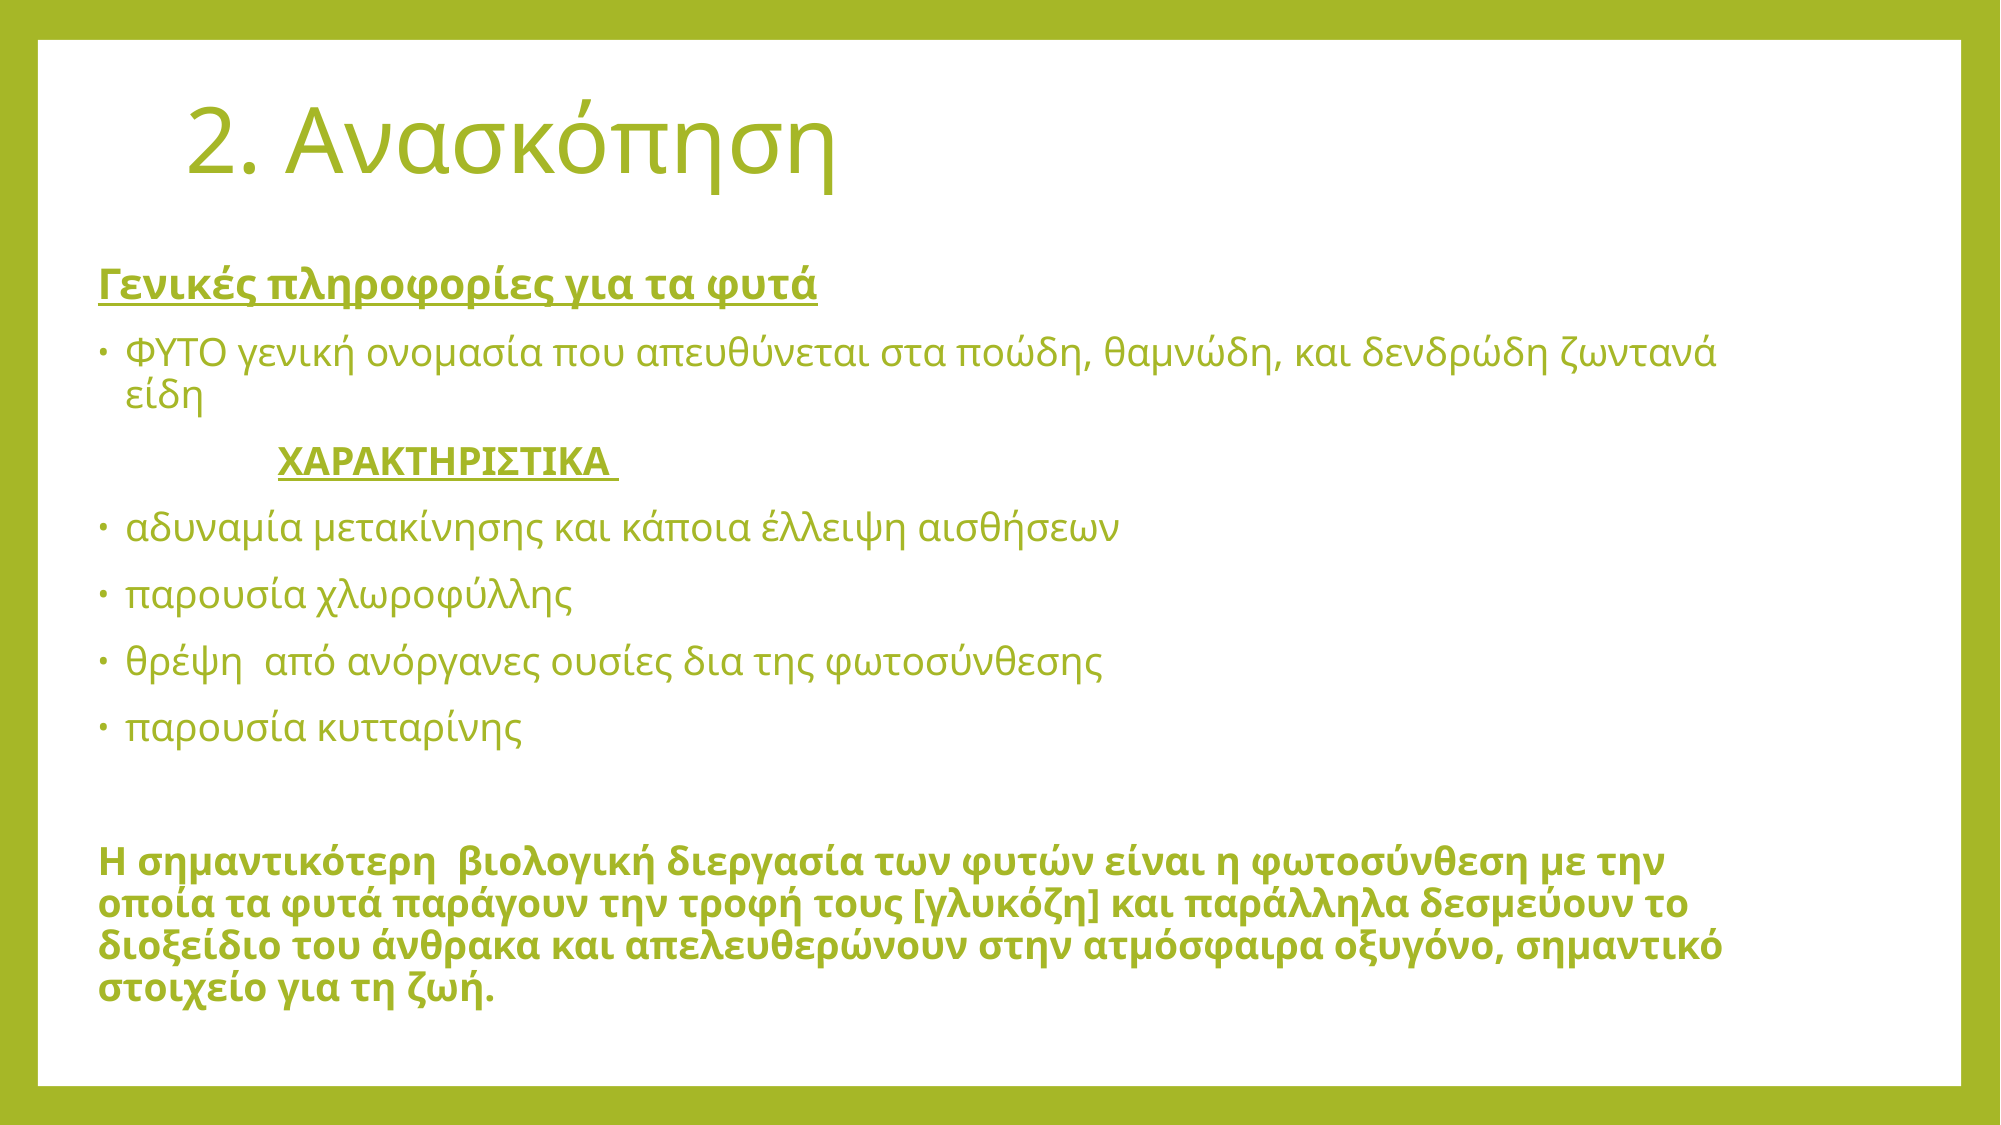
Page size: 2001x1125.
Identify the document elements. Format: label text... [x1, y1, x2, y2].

title 2. Ανασκόπηση [169, 32, 1790, 255]
list Γενικές πληροφορίες για τα φυτά ΦΥΤΟ γενική ονομασία που απευθύνεται στα ποώδη, θαμνώδη, και δενδρώδη ζωντανά είδη ΧΑΡΑΚΤΗΡΙΣΤΙΚΑ αδυναμία μετακίνησης και κάποια έλλειψη αισθήσεων παρουσία χλωροφύλλης θρέψη από ανόργανες ουσίες δια της φωτοσύνθεσης παρουσία κυτταρίνης Η σημαντικότερη βιολογική διεργασία των φυτών είναι η φωτοσύνθεση με την οποία τα φυτά παράγουν την τροφή τους [γλυκόζη] και παράλληλα δεσμεύουν το διοξείδιο του άνθρακα και απελευθερώνουν στην ατμόσφαιρα οξυγόνο, σημαντικό στοιχείο για τη ζωή. [75, 255, 1753, 1023]
